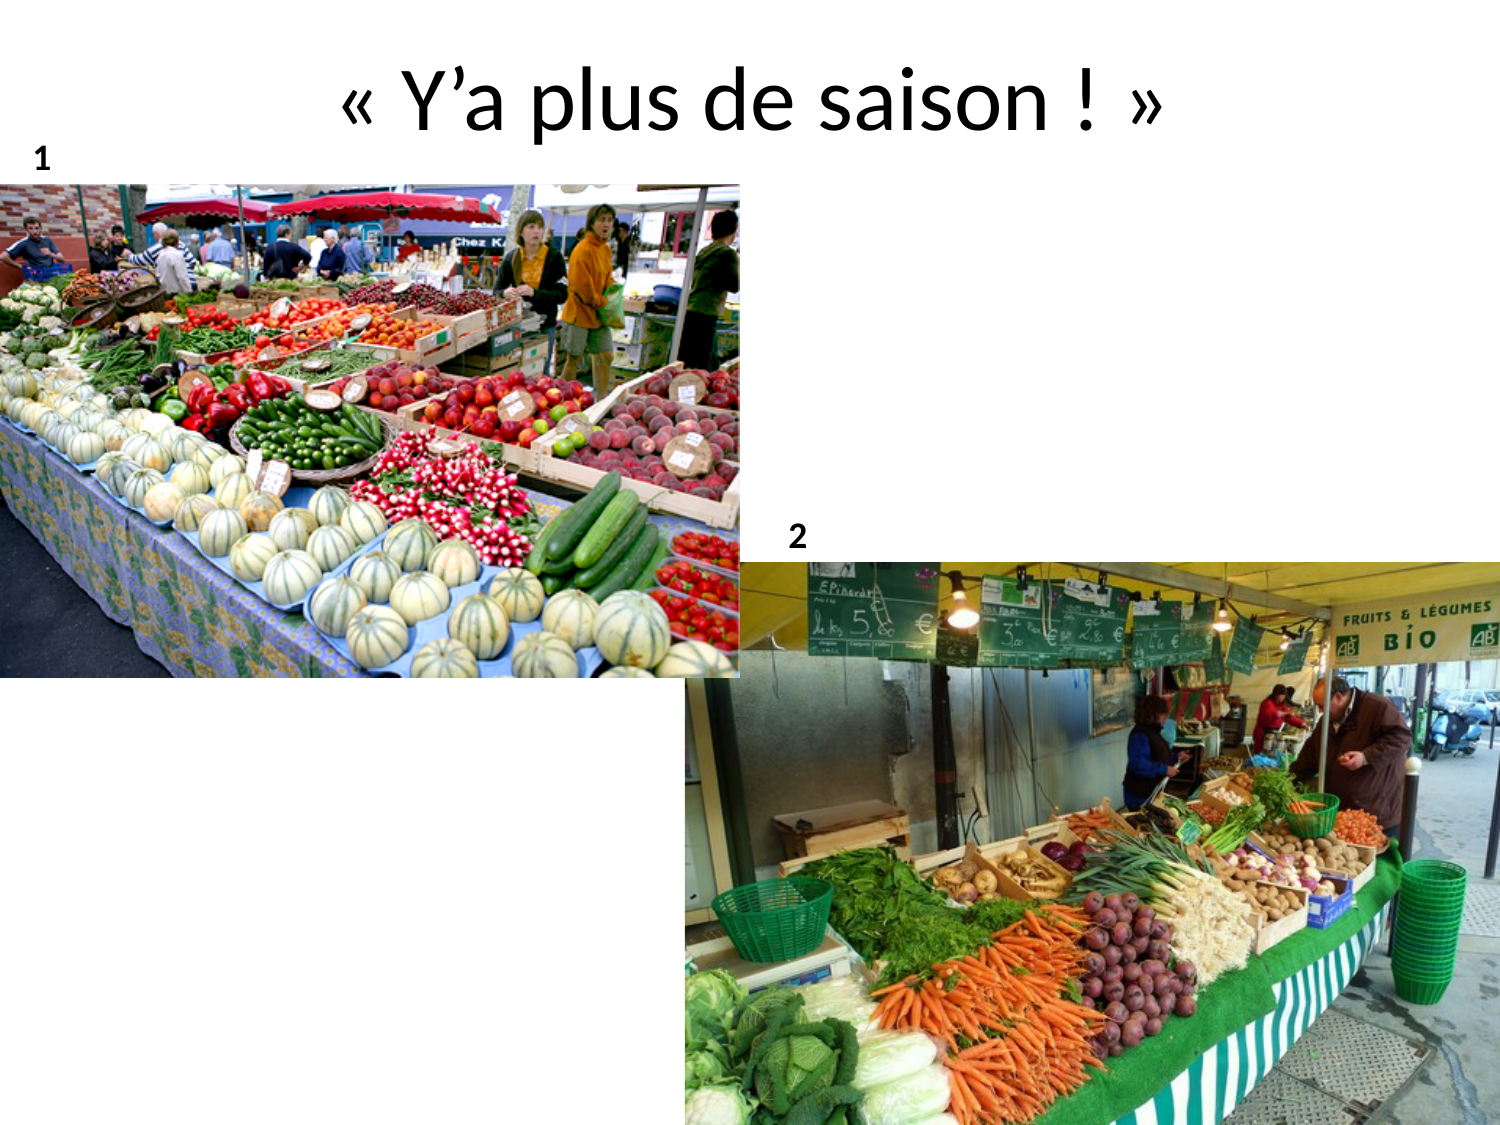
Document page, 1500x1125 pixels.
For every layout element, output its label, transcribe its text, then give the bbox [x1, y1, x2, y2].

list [684, 562, 1500, 1125]
text_box 1 [17, 125, 172, 182]
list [0, 184, 740, 678]
text_box 2 [773, 503, 928, 560]
title « Y’a plus de saison ! » [76, 0, 1427, 188]
